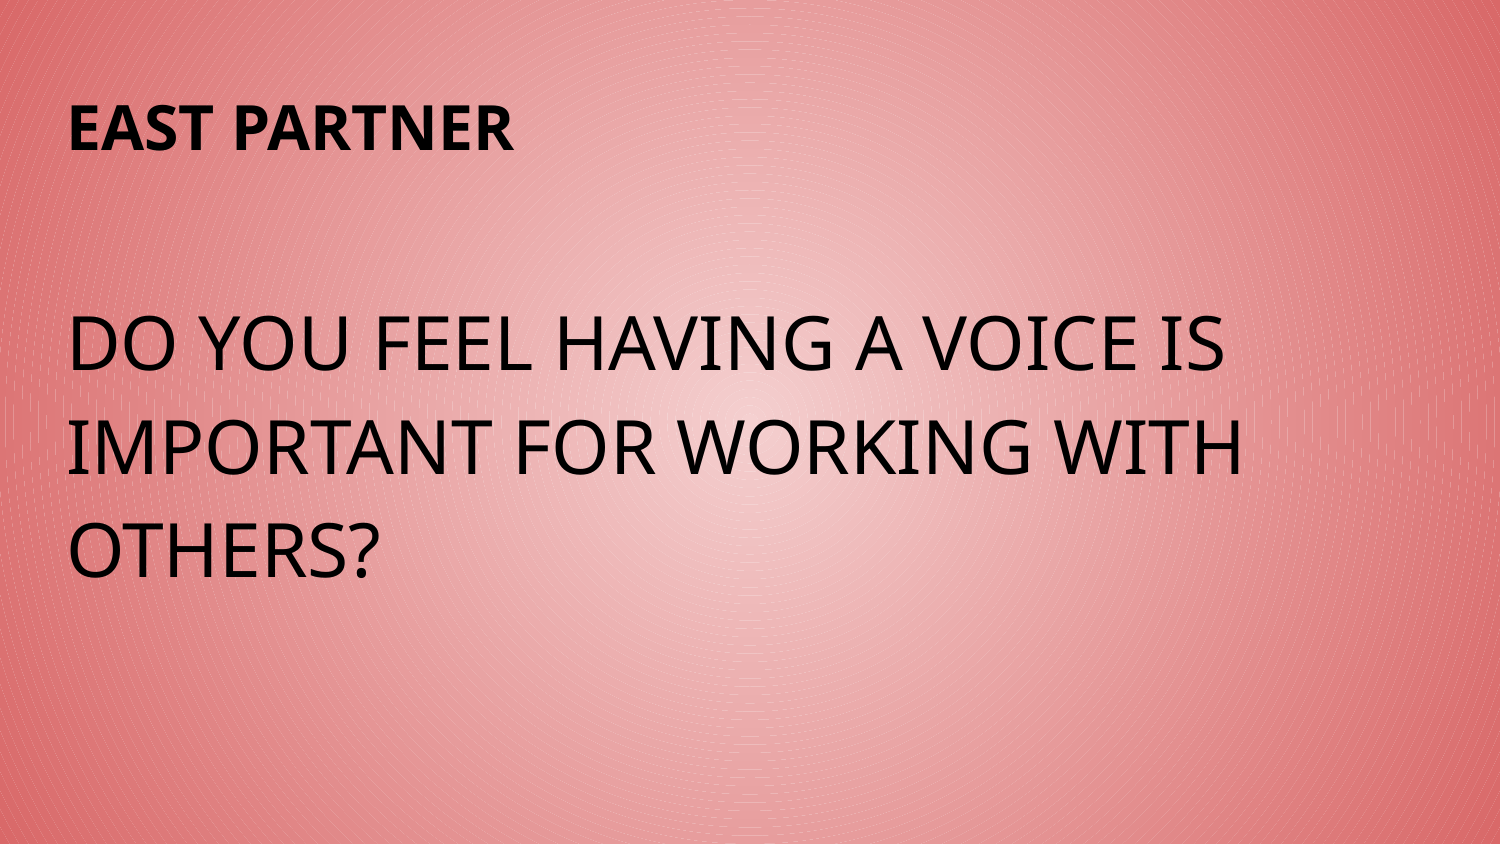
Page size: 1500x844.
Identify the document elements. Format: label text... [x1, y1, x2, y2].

list DO YOU FEEL HAVING A VOICE IS IMPORTANT FOR WORKING WITH OTHERS? [51, 189, 1449, 750]
title EAST PARTNER [51, 72, 1449, 176]
